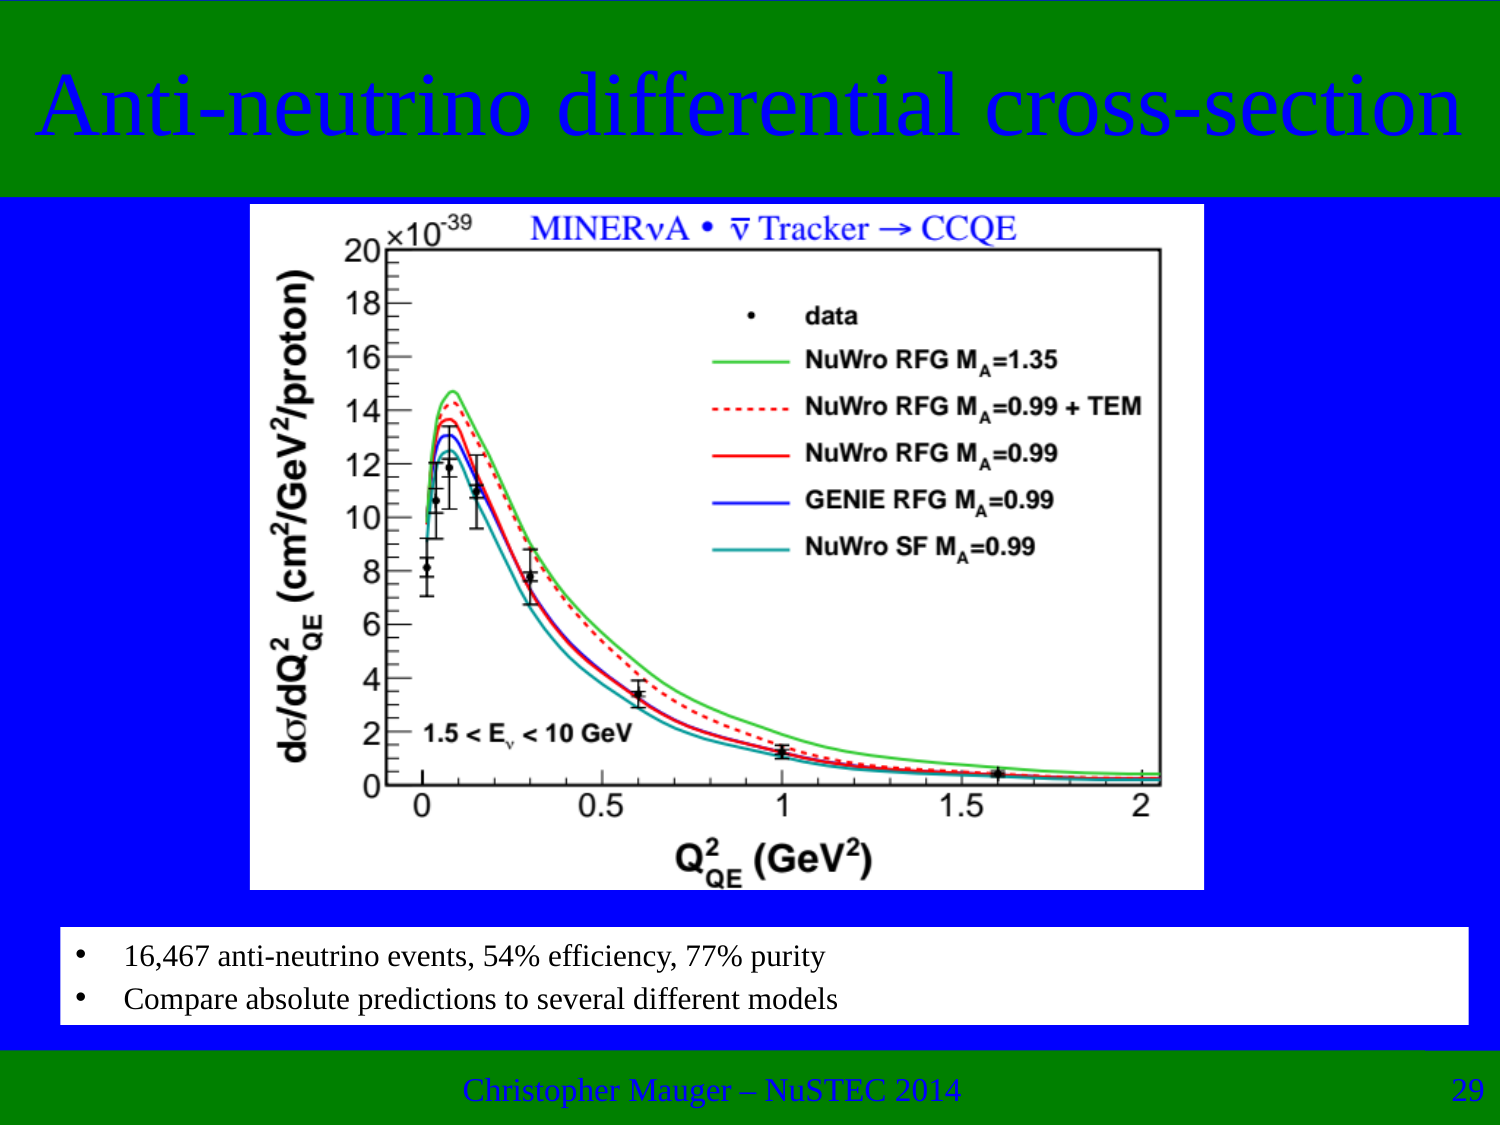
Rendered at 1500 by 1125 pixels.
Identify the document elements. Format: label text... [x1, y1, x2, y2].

list 16,467 anti-neutrino events, 54% efficiency, 77% purity Compare absolute predictions to several different models [60, 927, 1469, 1025]
picture [249, 204, 1205, 890]
slide_number 29 [1350, 1050, 1500, 1125]
footer Christopher Mauger – NuSTEC 2014 [0, 1050, 1350, 1125]
title Anti-neutrino differential cross-section [0, 0, 1500, 198]
